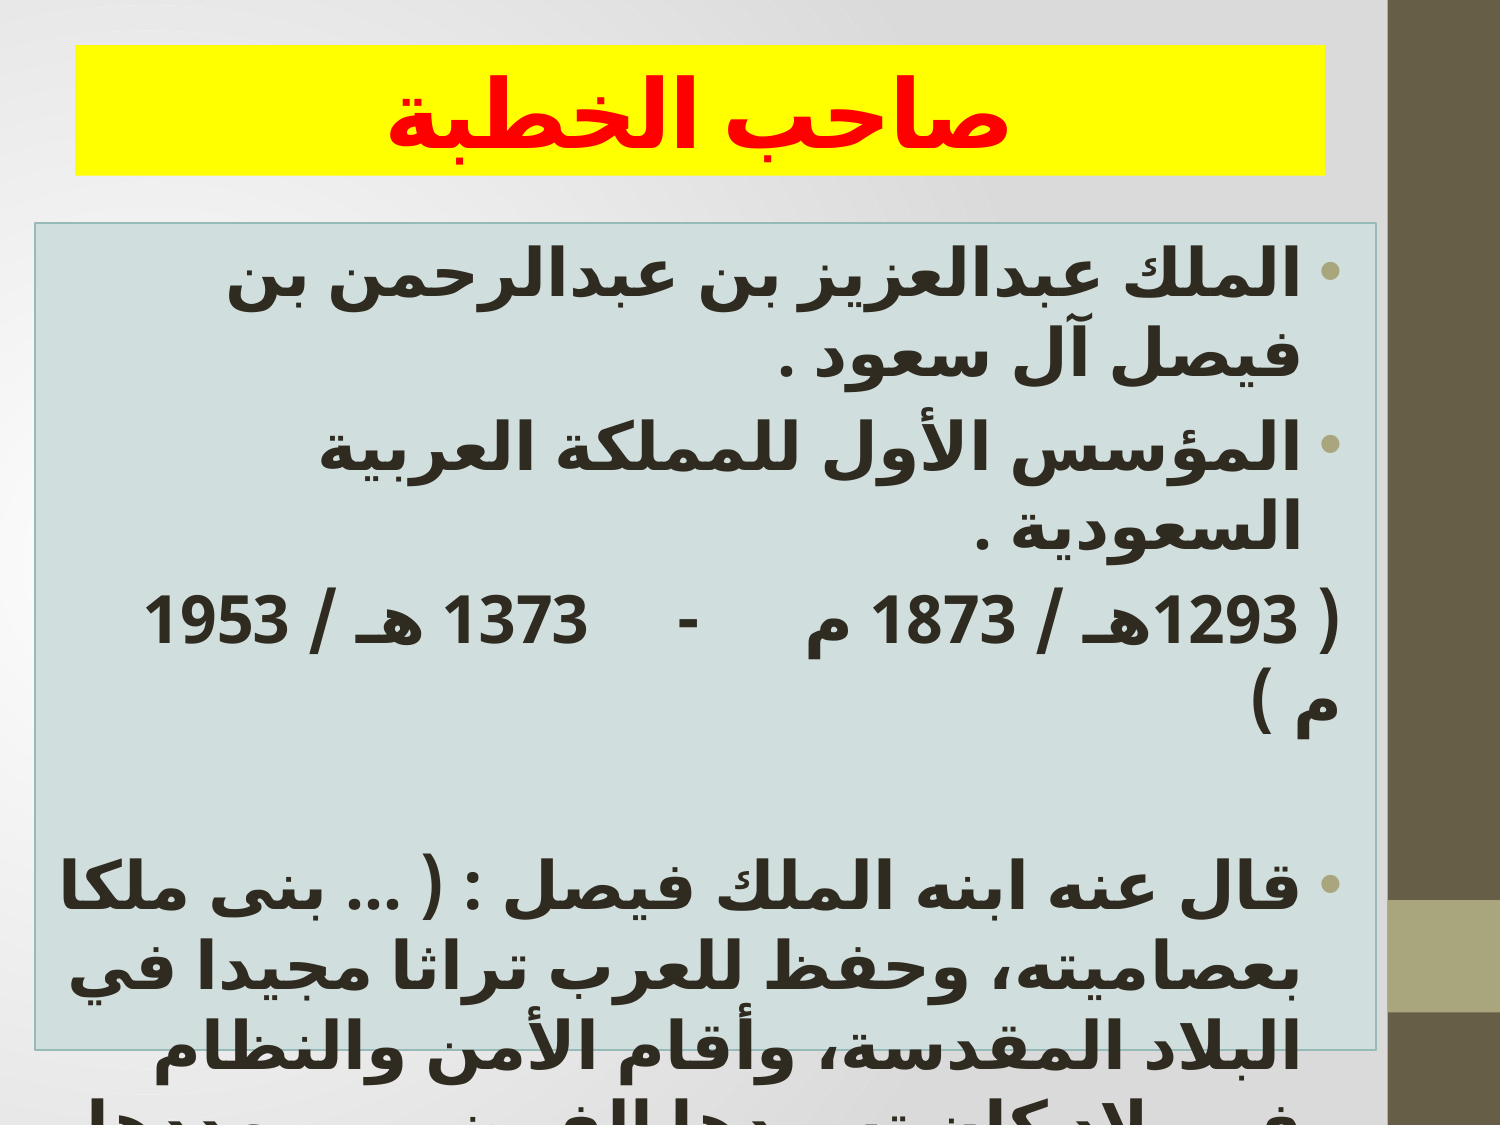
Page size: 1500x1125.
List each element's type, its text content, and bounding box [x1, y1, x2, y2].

list الملك عبدالعزيز بن عبدالرحمن بن فيصل آل سعود . المؤسس الأول للمملكة العربية السعودية . ( 1293هـ / 1873 م - 1373 هـ / 1953 م ) قال عنه ابنه الملك فيصل : ( ... بنى ملكا بعصاميته، وحفظ للعرب تراثا مجيدا في البلاد المقدسة، وأقام الأمن والنظام في بلاد كان تسودها الفوضى، ويهددها الخوف في طرقها و أرجائها ... ) [34, 222, 1377, 1051]
title صاحب الخطبة [75, 45, 1325, 176]
